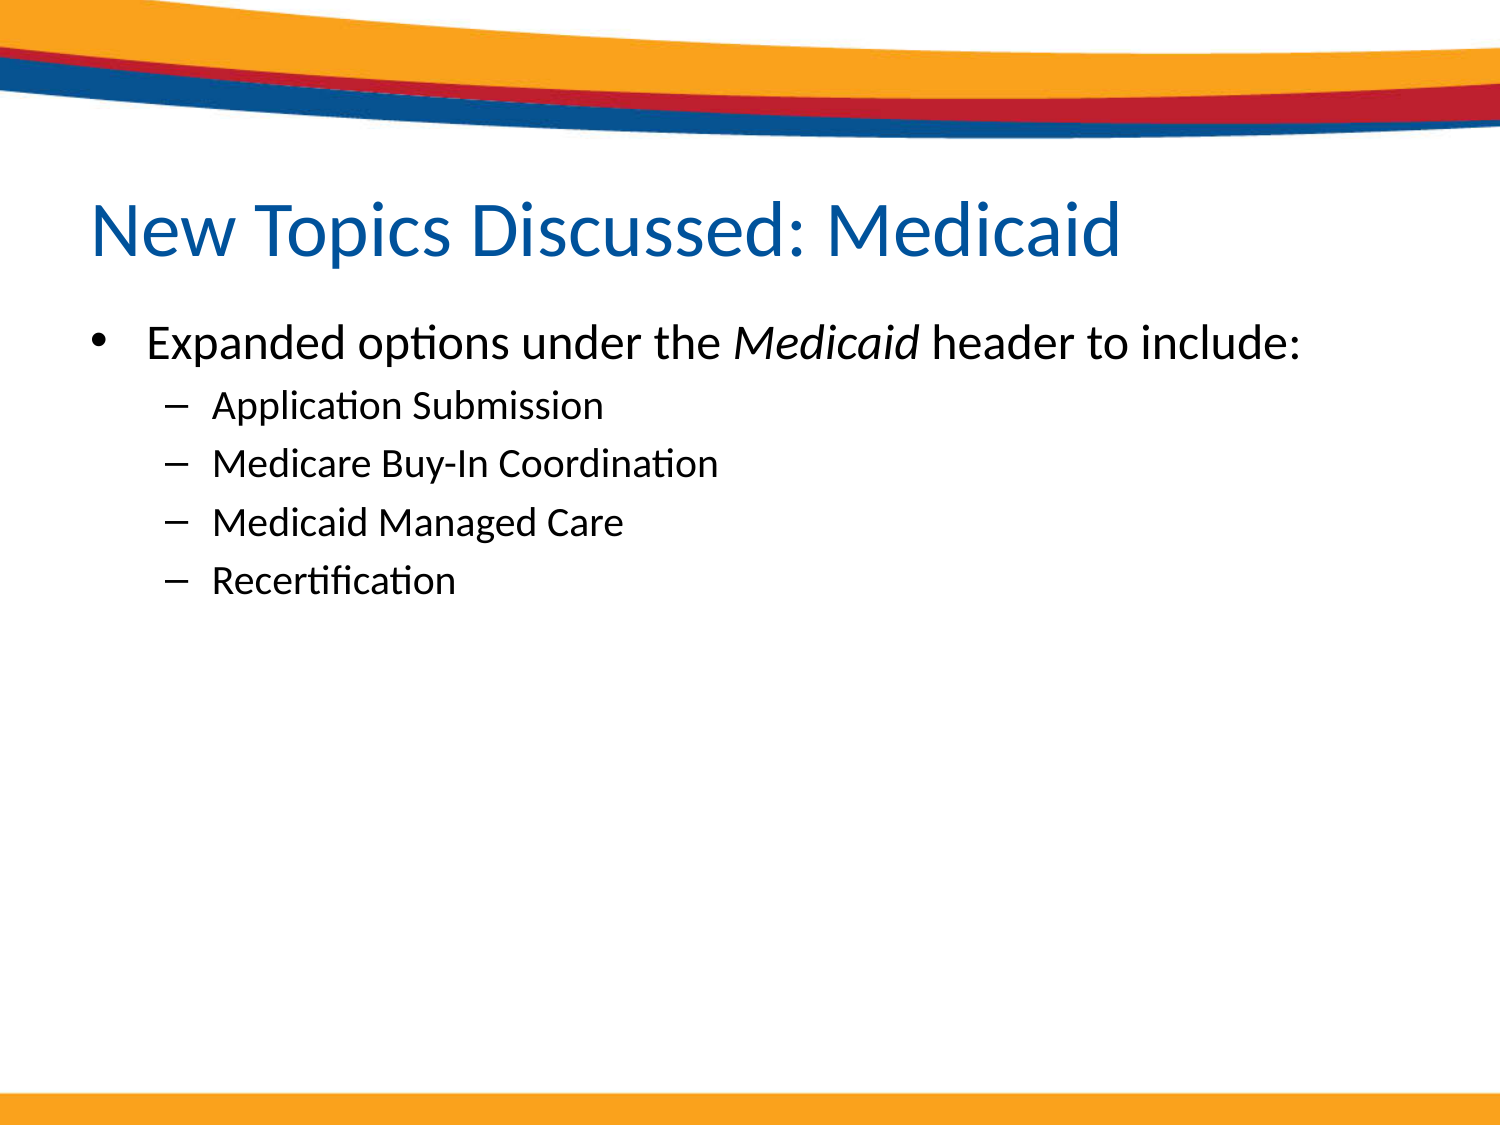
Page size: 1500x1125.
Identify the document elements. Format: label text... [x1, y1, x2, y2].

list Expanded options under the Medicaid header to include: Application Submission Medicare Buy-In Coordination Medicaid Managed Care Recertification [74, 301, 1426, 1042]
title New Topics Discussed: Medicaid [74, 174, 1426, 275]
picture [0, 0, 1500, 1125]
